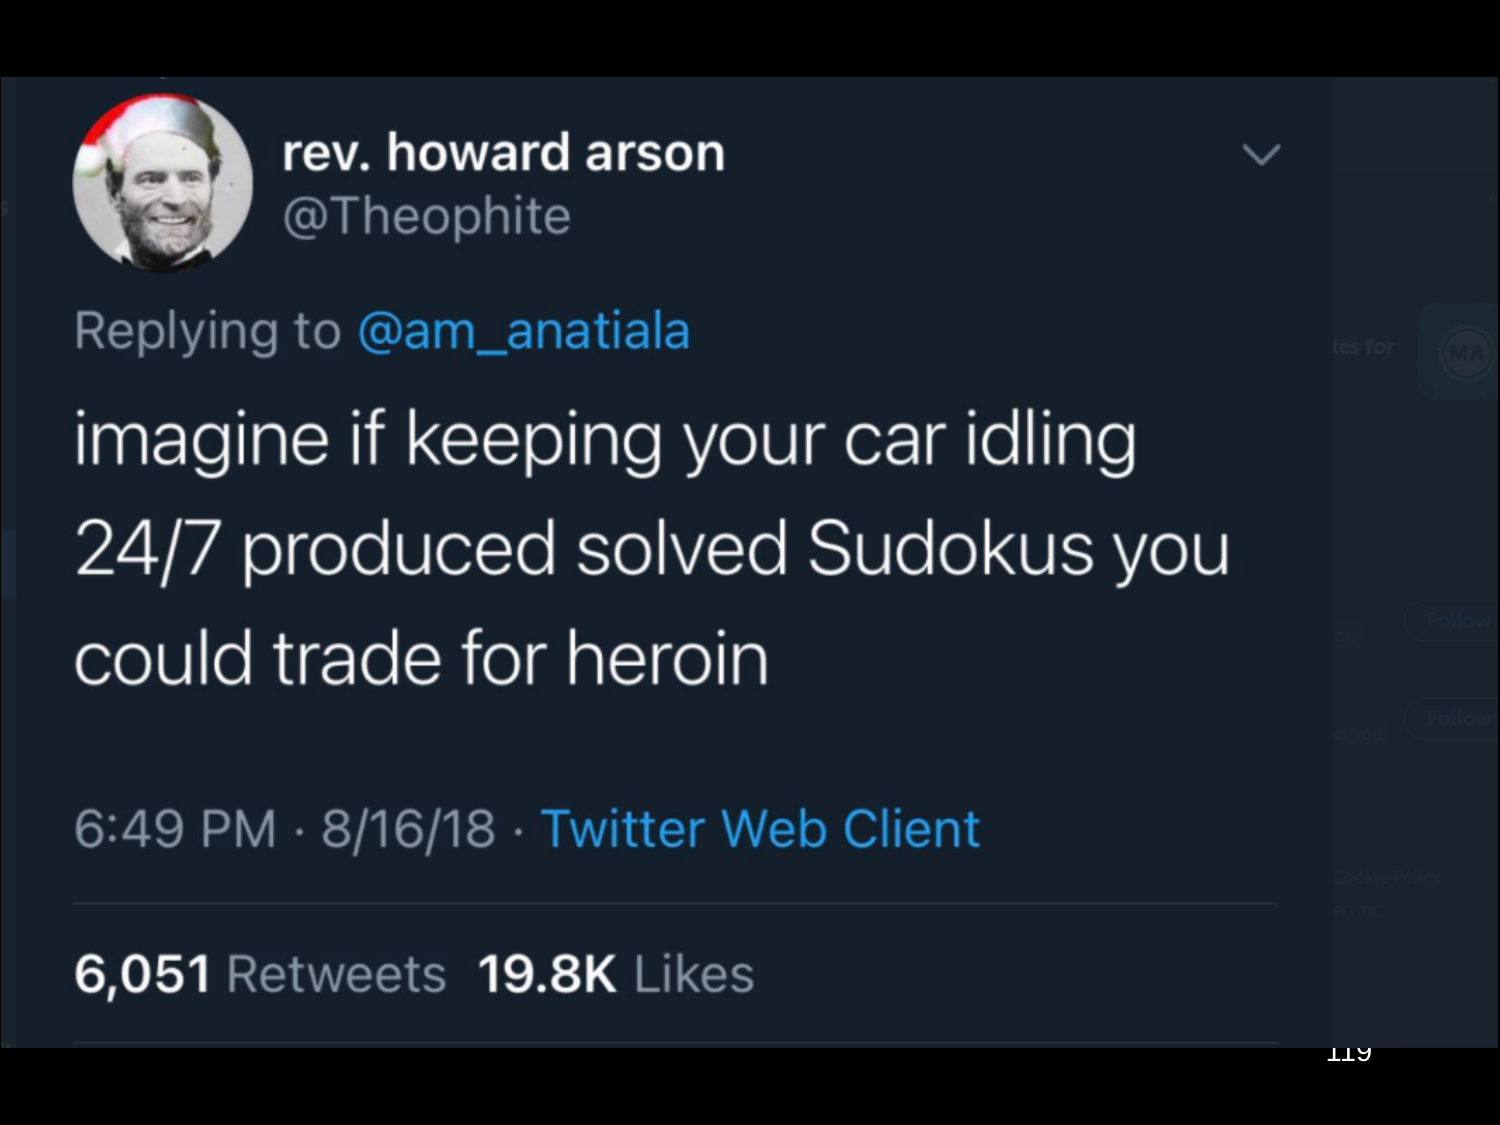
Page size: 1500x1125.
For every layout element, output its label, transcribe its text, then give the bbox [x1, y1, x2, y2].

picture [1, 77, 1499, 1048]
slide_number 119 [1074, 1056, 1388, 1101]
